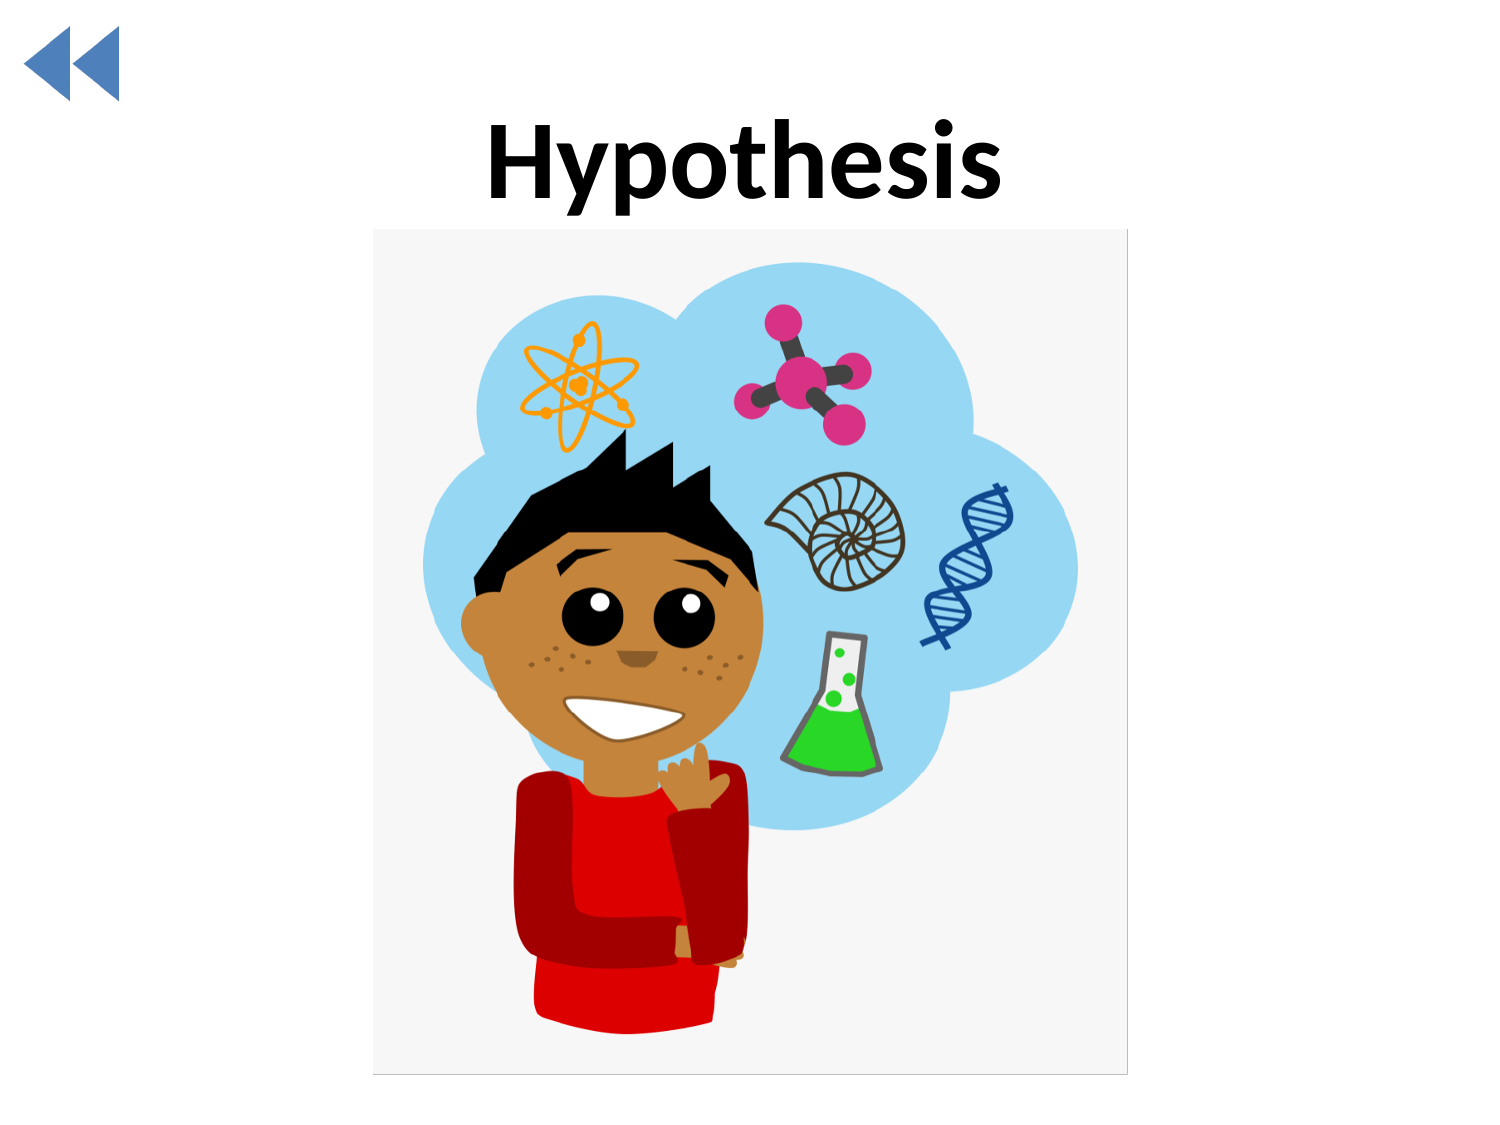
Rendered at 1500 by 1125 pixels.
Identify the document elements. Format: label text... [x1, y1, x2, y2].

text_box Hypothesis [470, 78, 1030, 228]
text_box [0, 0, 151, 128]
picture [372, 229, 1128, 1076]
